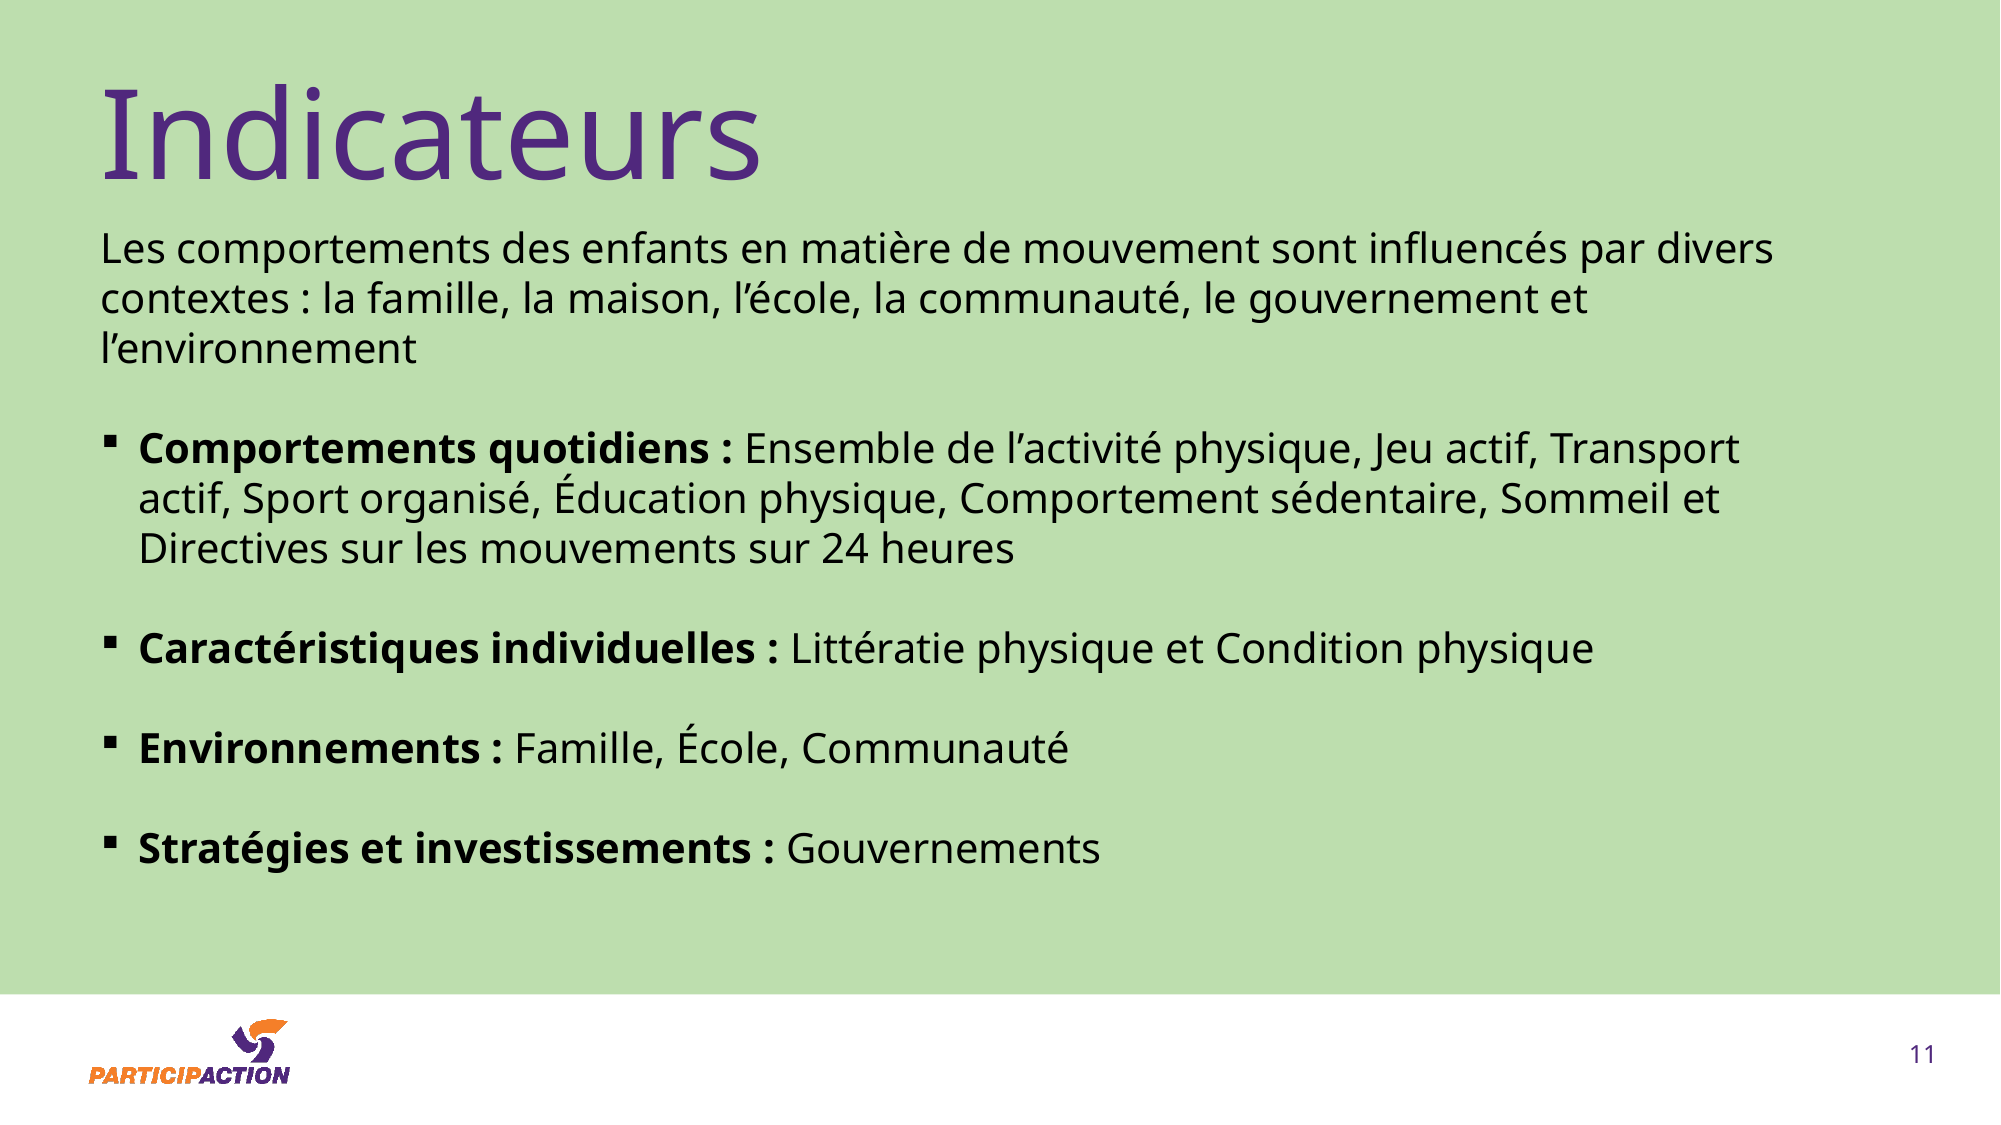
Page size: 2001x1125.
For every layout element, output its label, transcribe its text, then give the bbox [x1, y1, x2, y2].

slide_number 11 [1881, 1026, 1953, 1086]
title Indicateurs [85, 38, 1811, 214]
list Les comportements des enfants en matière de mouvement sont influencés par divers contextes : la famille, la maison, l’école, la communauté, le gouvernement et l’environnement Comportements quotidiens : Ensemble de l’activité physique, Jeu actif, Transport actif, Sport organisé, Éducation physique, Comportement sédentaire, Sommeil et Directives sur les mouvements sur 24 heures Caractéristiques individuelles : Littératie physique et Condition physique Environnements : Famille, École, Communauté Stratégies et investissements : Gouvernements [85, 214, 1856, 911]
picture [88, 1019, 290, 1084]
